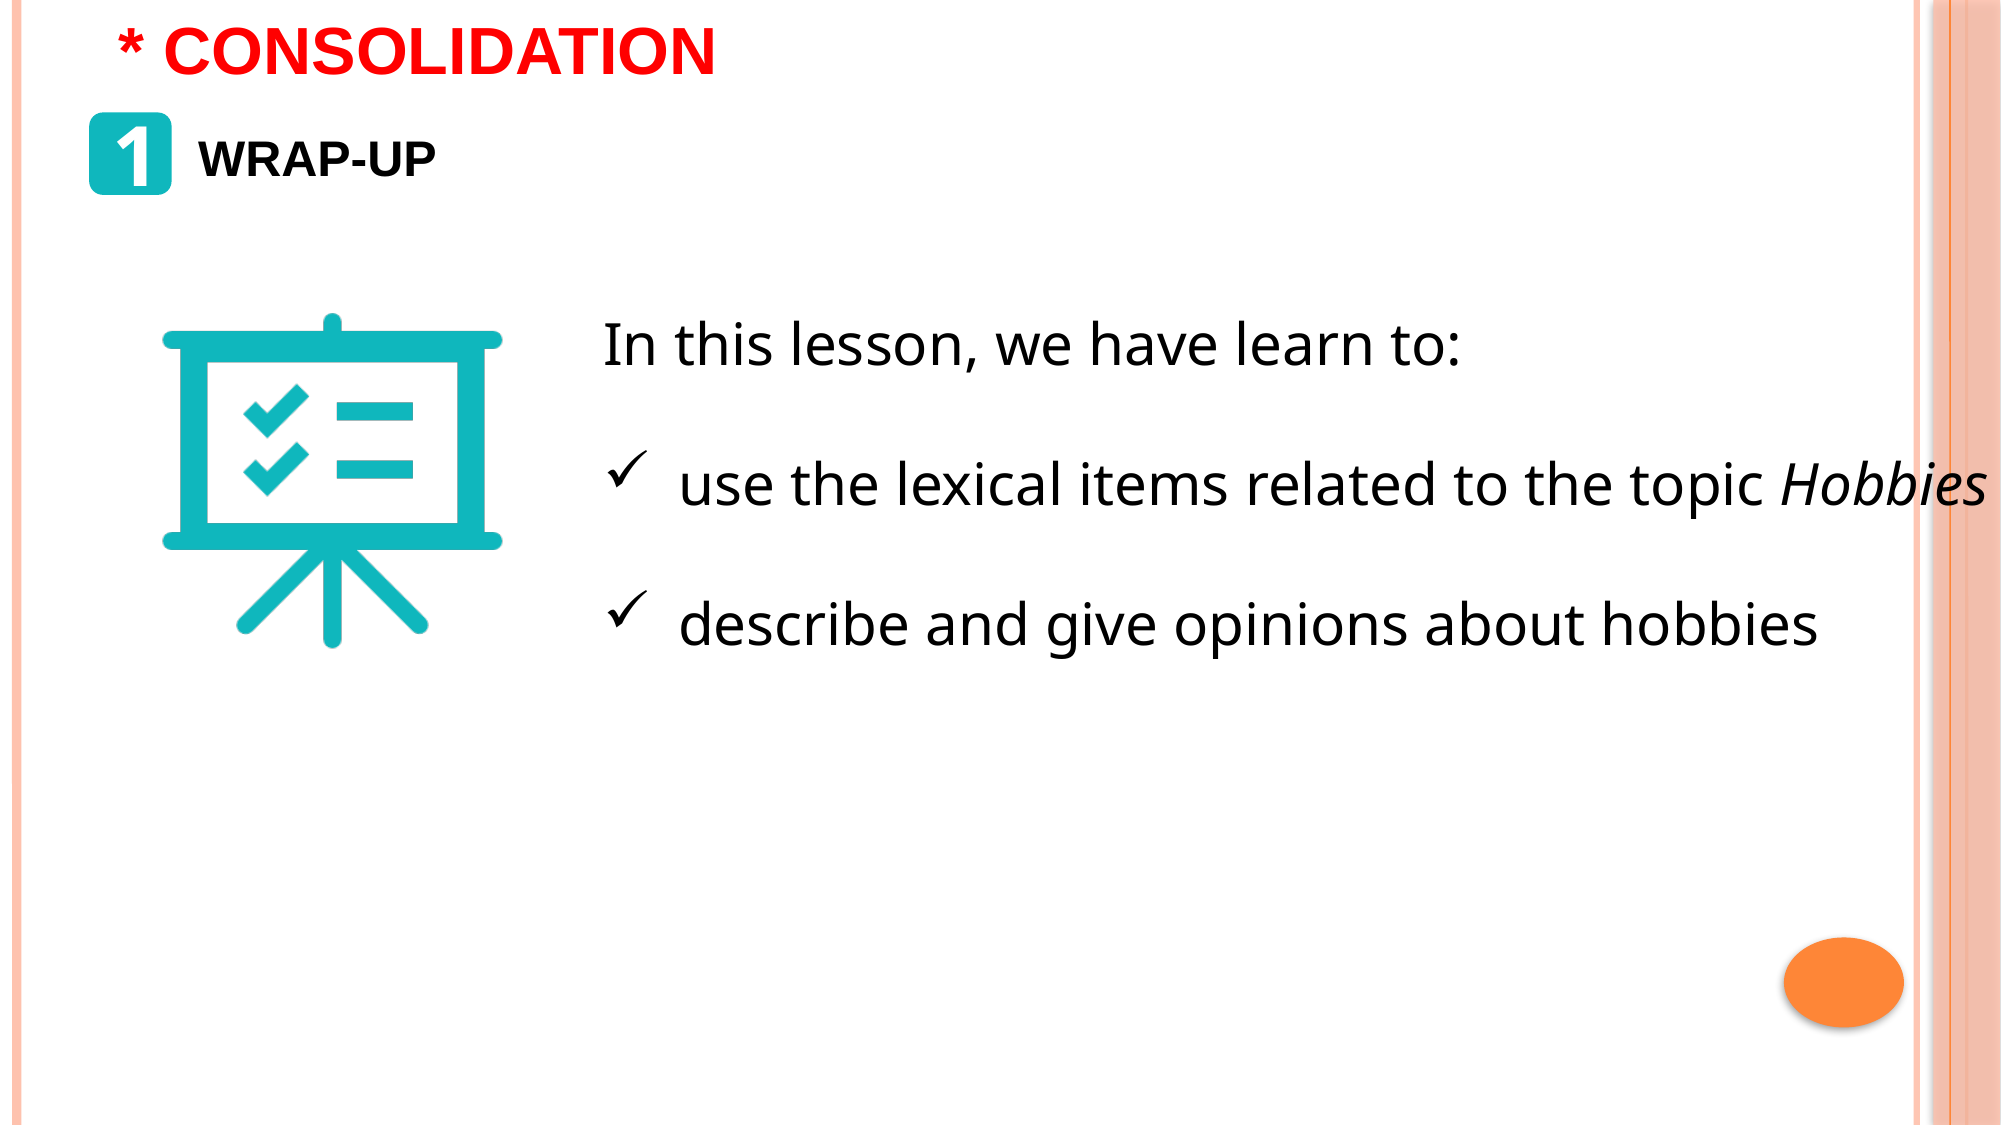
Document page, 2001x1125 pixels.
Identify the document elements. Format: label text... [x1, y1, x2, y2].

text_box * CONSOLIDATION [79, 0, 758, 95]
text_box [87, 111, 97, 196]
text_box [163, 111, 174, 197]
text_box WRAP-UP [183, 119, 1958, 194]
text_box 1 [97, 95, 163, 211]
text_box In this lesson, we have learn to: use the lexical items related to the topic Hobbies describe and give opinions about hobbies [588, 264, 2000, 665]
picture [118, 264, 548, 694]
